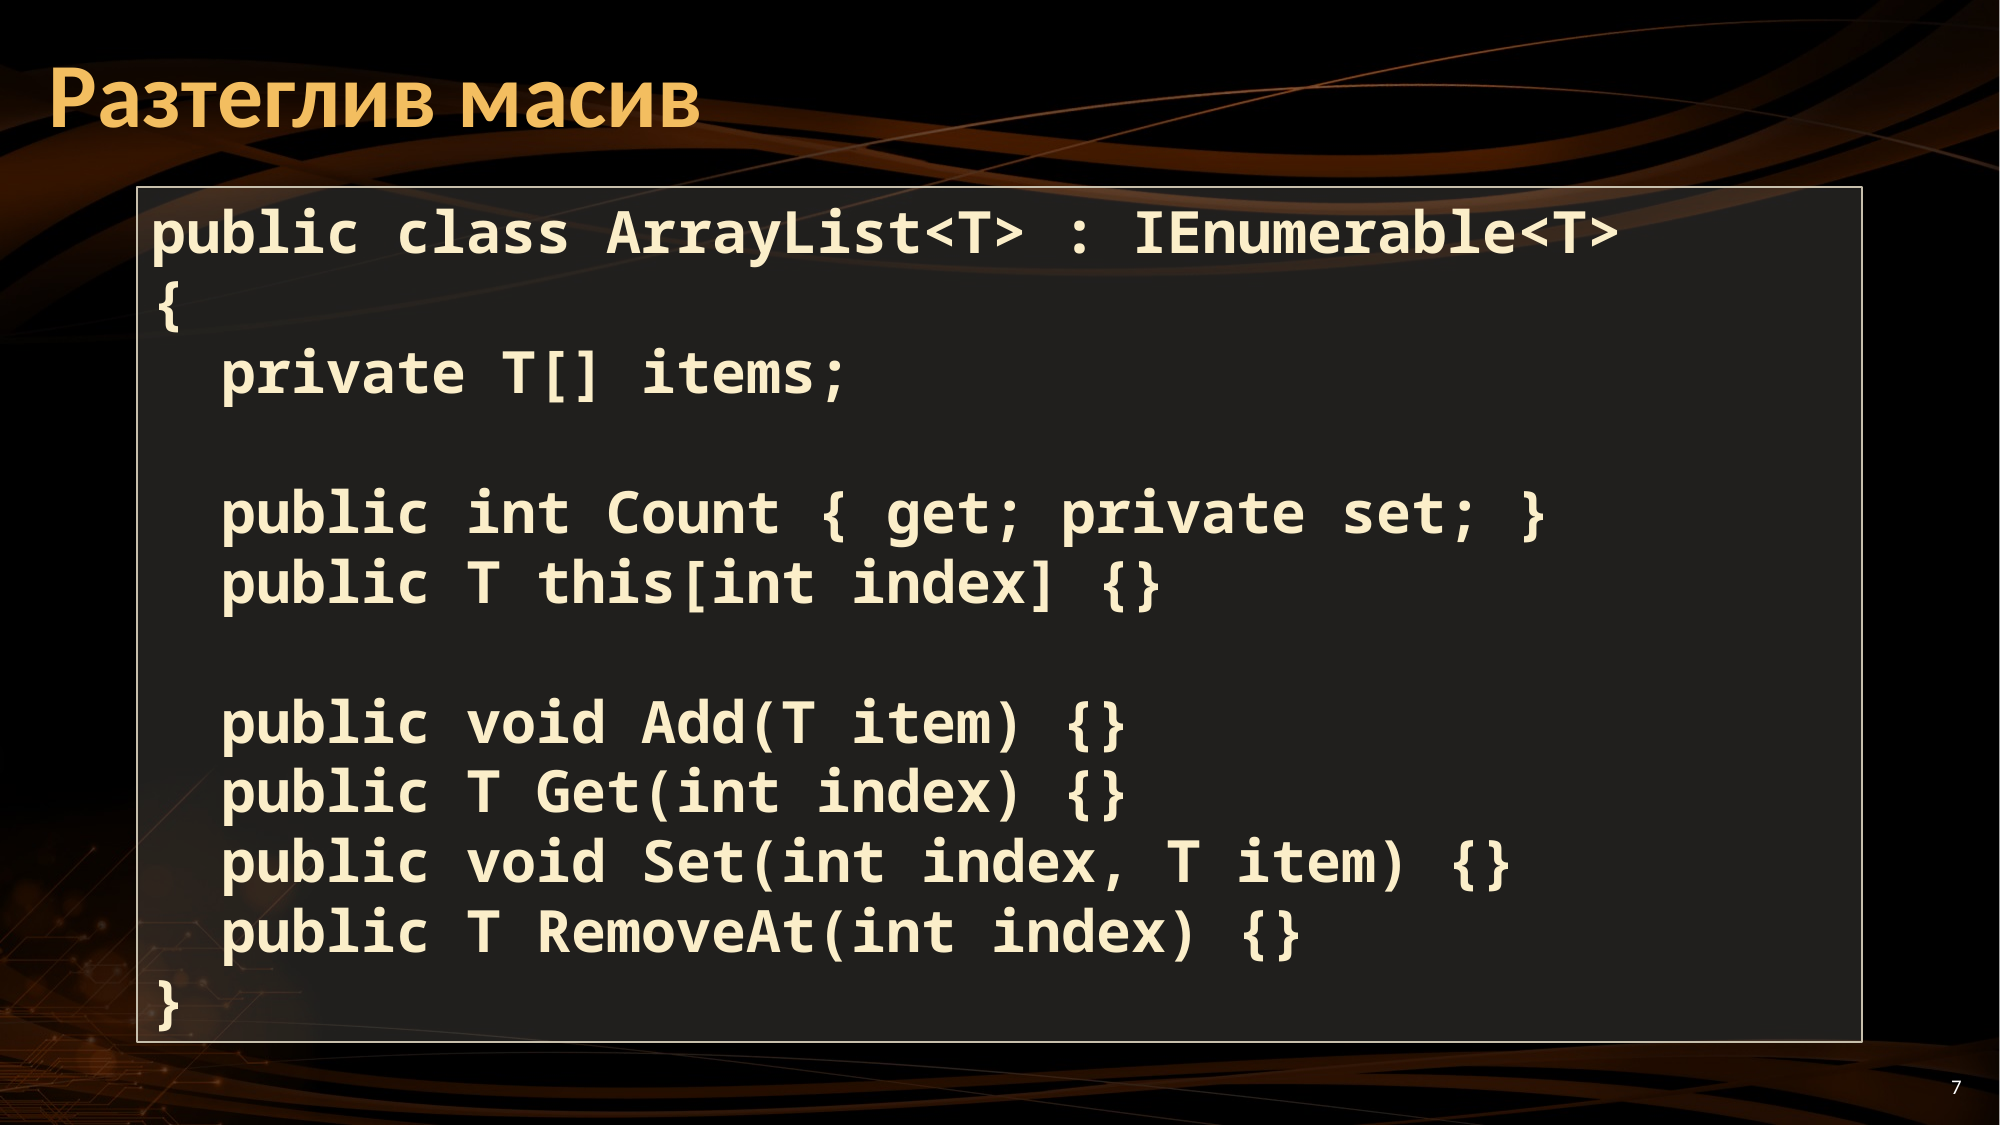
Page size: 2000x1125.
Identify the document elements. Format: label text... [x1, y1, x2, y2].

picture [0, 0, 2000, 1125]
text_box public class ArrayList<T> : IEnumerable<T> { private T[] items; public int Count { get; private set; } public T this[int index] {} public void Add(T item) {} public T Get(int index) {} public void Set(int index, T item) {} public T RemoveAt(int index) {} } [137, 187, 1863, 1042]
slide_number 7 [1897, 1070, 1968, 1103]
title Разтеглив масив [30, 6, 1968, 189]
